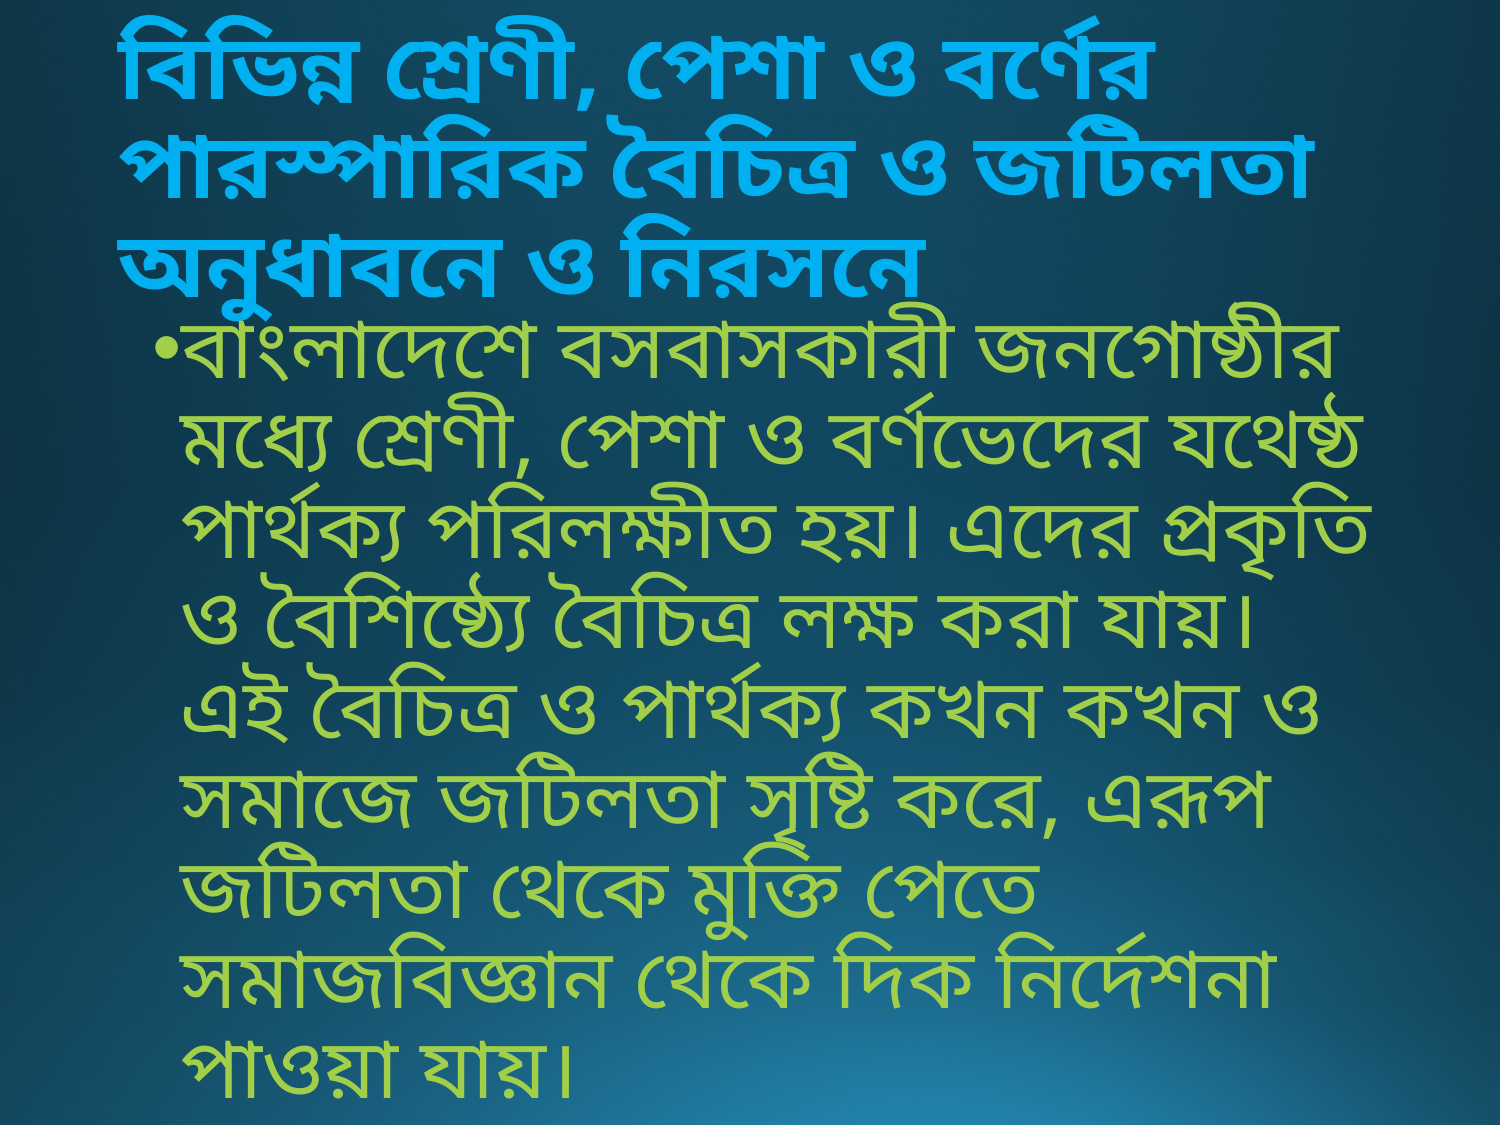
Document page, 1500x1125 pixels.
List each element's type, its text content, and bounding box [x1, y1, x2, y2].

list বাংলাদেশে বসবাসকারী জনগোষ্ঠীর মধ্যে শ্রেণী, পেশা ও বর্ণভেদের যথেষ্ঠ পার্থক্য পরিলক্ষীত হয়। এদের প্রকৃতি ও বৈশিষ্ঠ্যে বৈচিত্র লক্ষ করা যায়। এই বৈচিত্র ও পার্থক্য কখন কখন ও সমাজে জটিলতা সৃষ্টি করে, এরূপ জটিলতা থেকে মুক্তি পেতে সমাজবিজ্ঞান থেকে দিক নির্দেশনা পাওয়া যায়। [137, 299, 1397, 1014]
title বিভিন্ন শ্রেণী, পেশা ও বর্ণের পারস্পারিক বৈচিত্র ও জটিলতা অনুধাবনে ও নিরসনে [103, 59, 1397, 278]
picture [0, 0, 1500, 1125]
